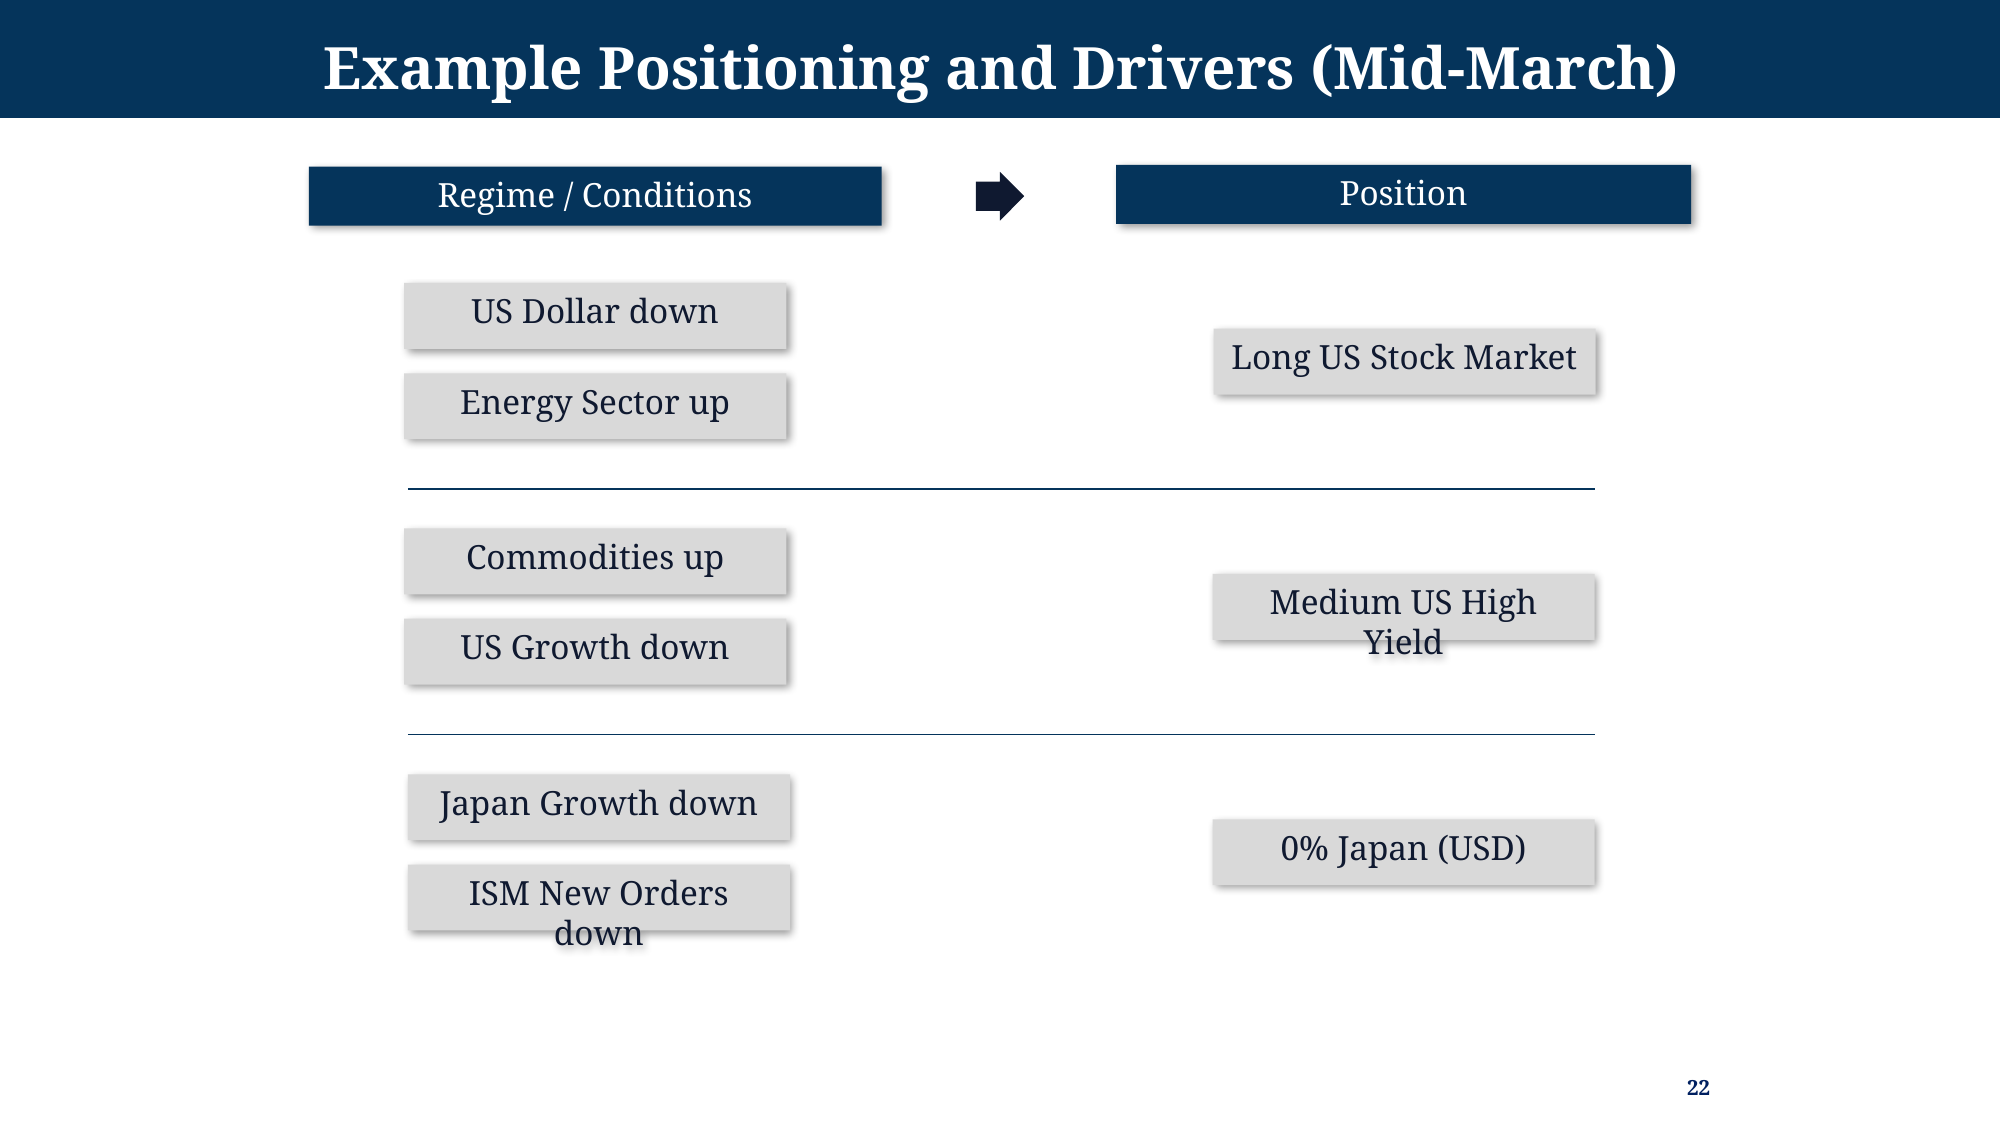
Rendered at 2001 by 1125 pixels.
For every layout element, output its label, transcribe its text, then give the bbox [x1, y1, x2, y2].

text_box ISM New Orders down [407, 864, 791, 931]
text_box US Dollar down [404, 282, 787, 349]
text_box Energy Sector up [404, 373, 787, 440]
text_box Commodities up [404, 528, 787, 595]
text_box Medium US High Yield [1212, 573, 1595, 640]
text_box Long US Stock Market [1213, 328, 1596, 395]
text_box [975, 171, 1025, 221]
text_box Position [1116, 164, 1692, 224]
text_box Example Positioning and Drivers (Mid-March) [308, 23, 1775, 109]
slide_number 22 [1377, 1066, 1726, 1098]
text_box 0% Japan (USD) [1212, 819, 1595, 886]
text_box Japan Growth down [407, 774, 791, 841]
text_box Regime / Conditions [308, 166, 882, 226]
text_box US Growth down [404, 618, 787, 685]
